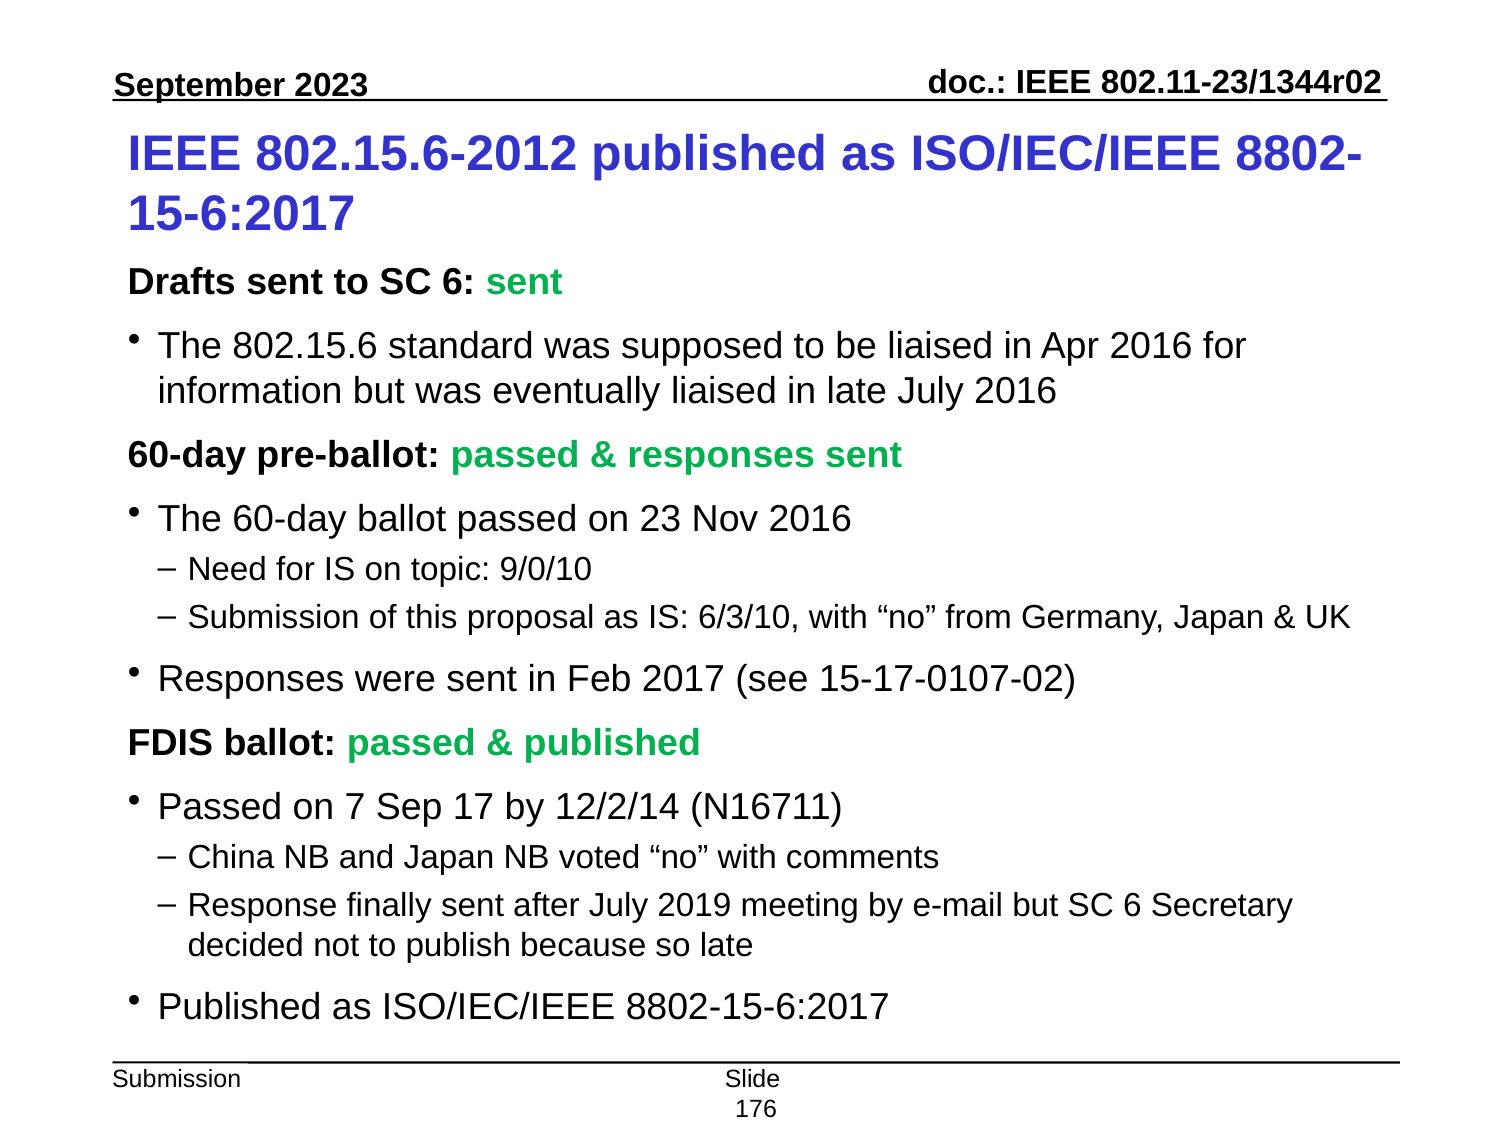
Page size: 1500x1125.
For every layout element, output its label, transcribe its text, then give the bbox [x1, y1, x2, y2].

slide_number Slide 176 [709, 1061, 803, 1093]
list Drafts sent to SC 6: sent The 802.15.6 standard was supposed to be liaised in Apr 2016 for information but was eventually liaised in late July 2016 60-day pre-ballot: passed & responses sent The 60-day ballot passed on 23 Nov 2016 Need for IS on topic: 9/0/10 Submission of this proposal as IS: 6/3/10, with “no” from Germany, Japan & UK Responses were sent in Feb 2017 (see 15-17-0107-02) FDIS ballot: passed & published Passed on 7 Sep 17 by 12/2/14 (N16711) China NB and Japan NB voted “no” with comments Response finally sent after July 2019 meeting by e-mail but SC 6 Secretary decided not to publish because so late Published as ISO/IEC/IEEE 8802-15-6:2017 [112, 249, 1388, 925]
title IEEE 802.15.6-2012 published as ISO/IEC/IEEE 8802-15-6:2017 [112, 112, 1388, 249]
